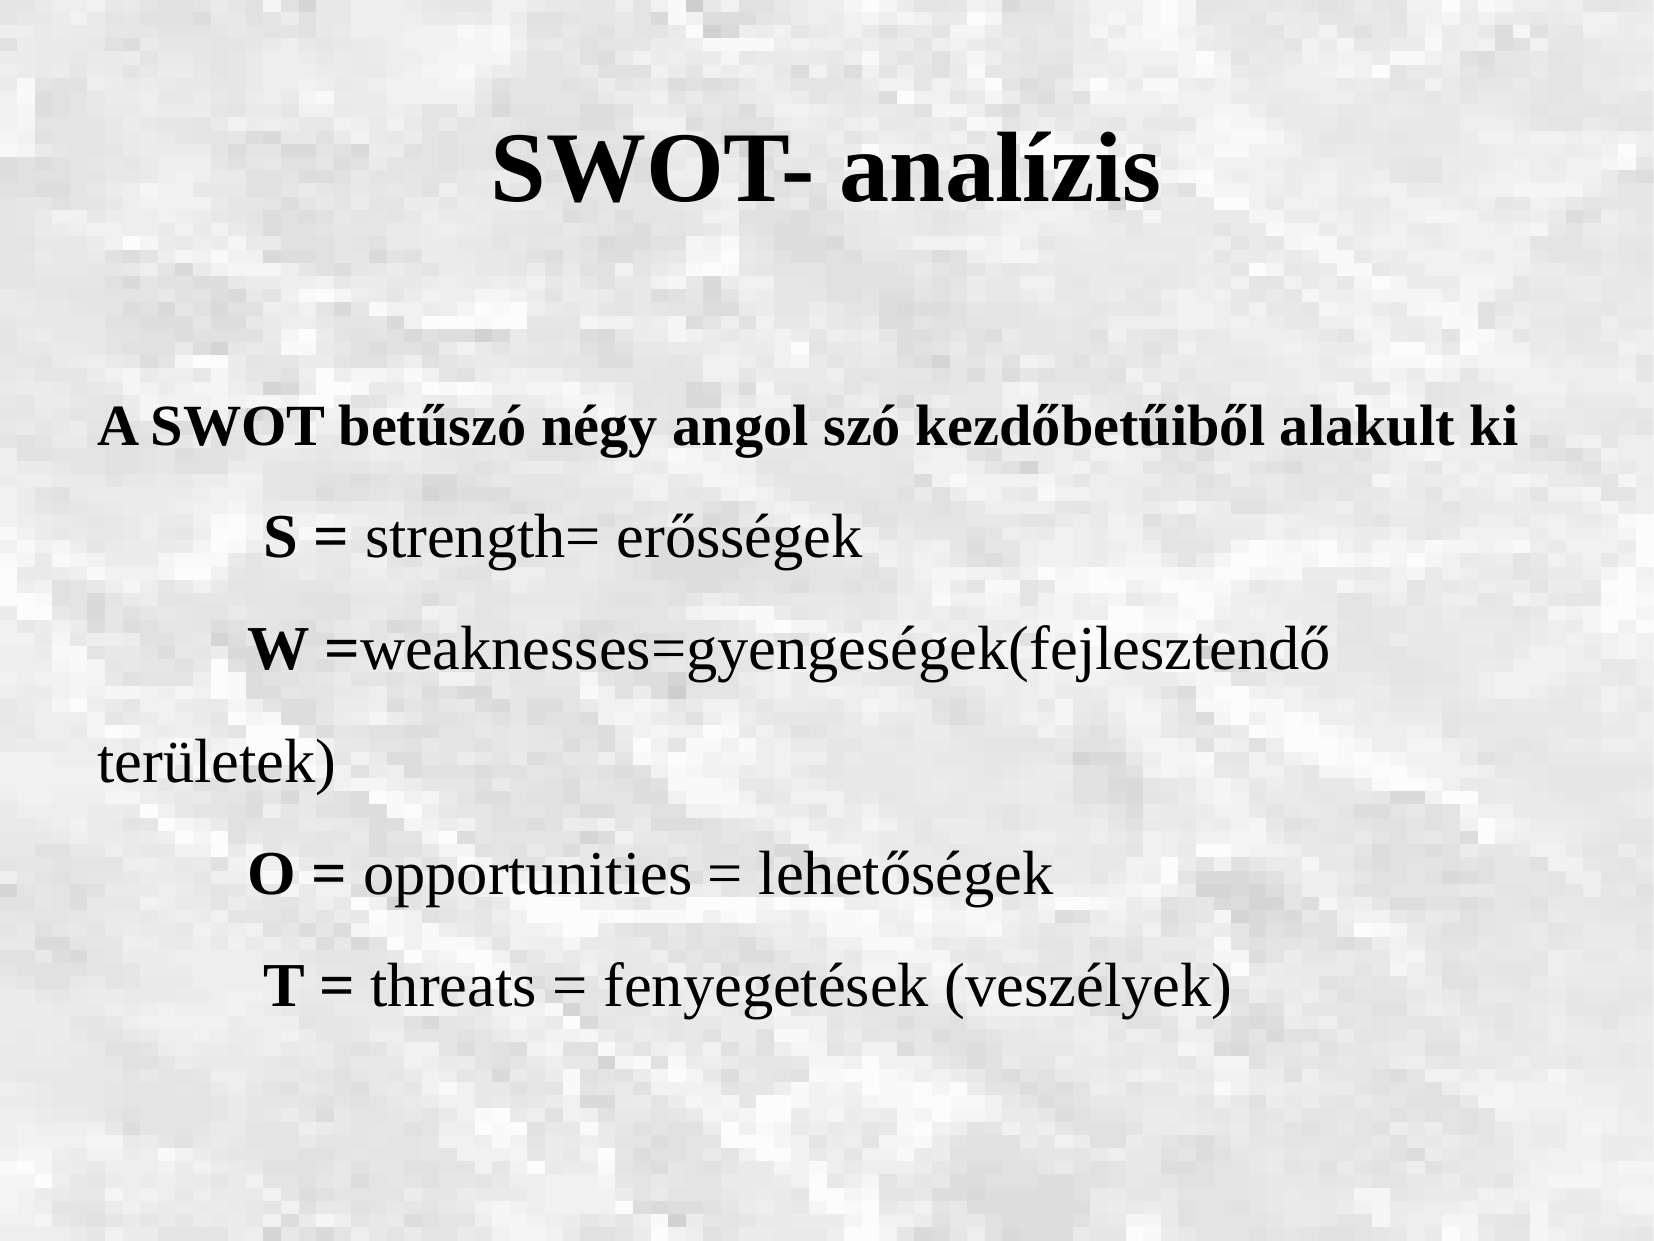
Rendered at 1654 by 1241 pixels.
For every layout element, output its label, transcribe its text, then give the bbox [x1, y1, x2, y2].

list A SWOT betűszó négy angol szó kezdőbetűiből alakult ki S = strength= erősségek W =weaknesses=gyengeségek(fejlesztendő területek) O = opportunities = lehetőségek T = threats = fenyegetések (veszélyek) [82, 290, 1571, 1109]
picture [0, 0, 1654, 1241]
title SWOT- analízis [82, 49, 1571, 257]
